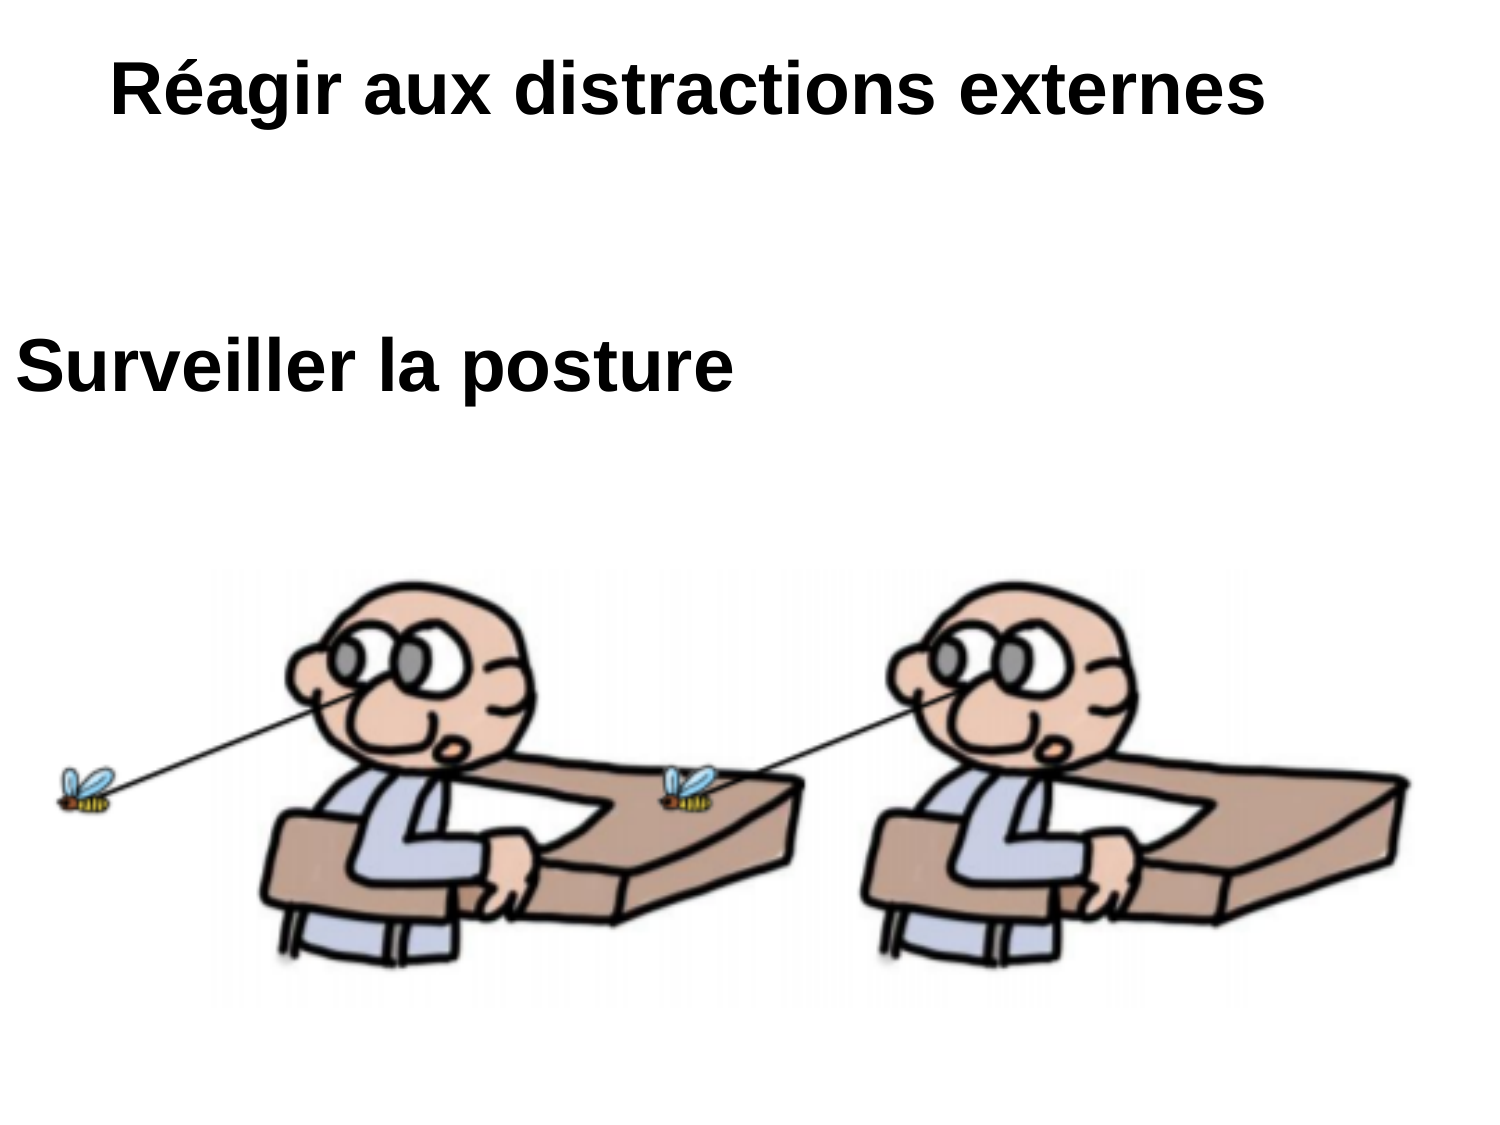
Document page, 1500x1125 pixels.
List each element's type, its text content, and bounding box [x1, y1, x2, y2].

text_box Surveiller la posture [0, 301, 1467, 492]
text_box Réagir aux distractions externes [0, 25, 1378, 114]
picture [16, 568, 1484, 1020]
